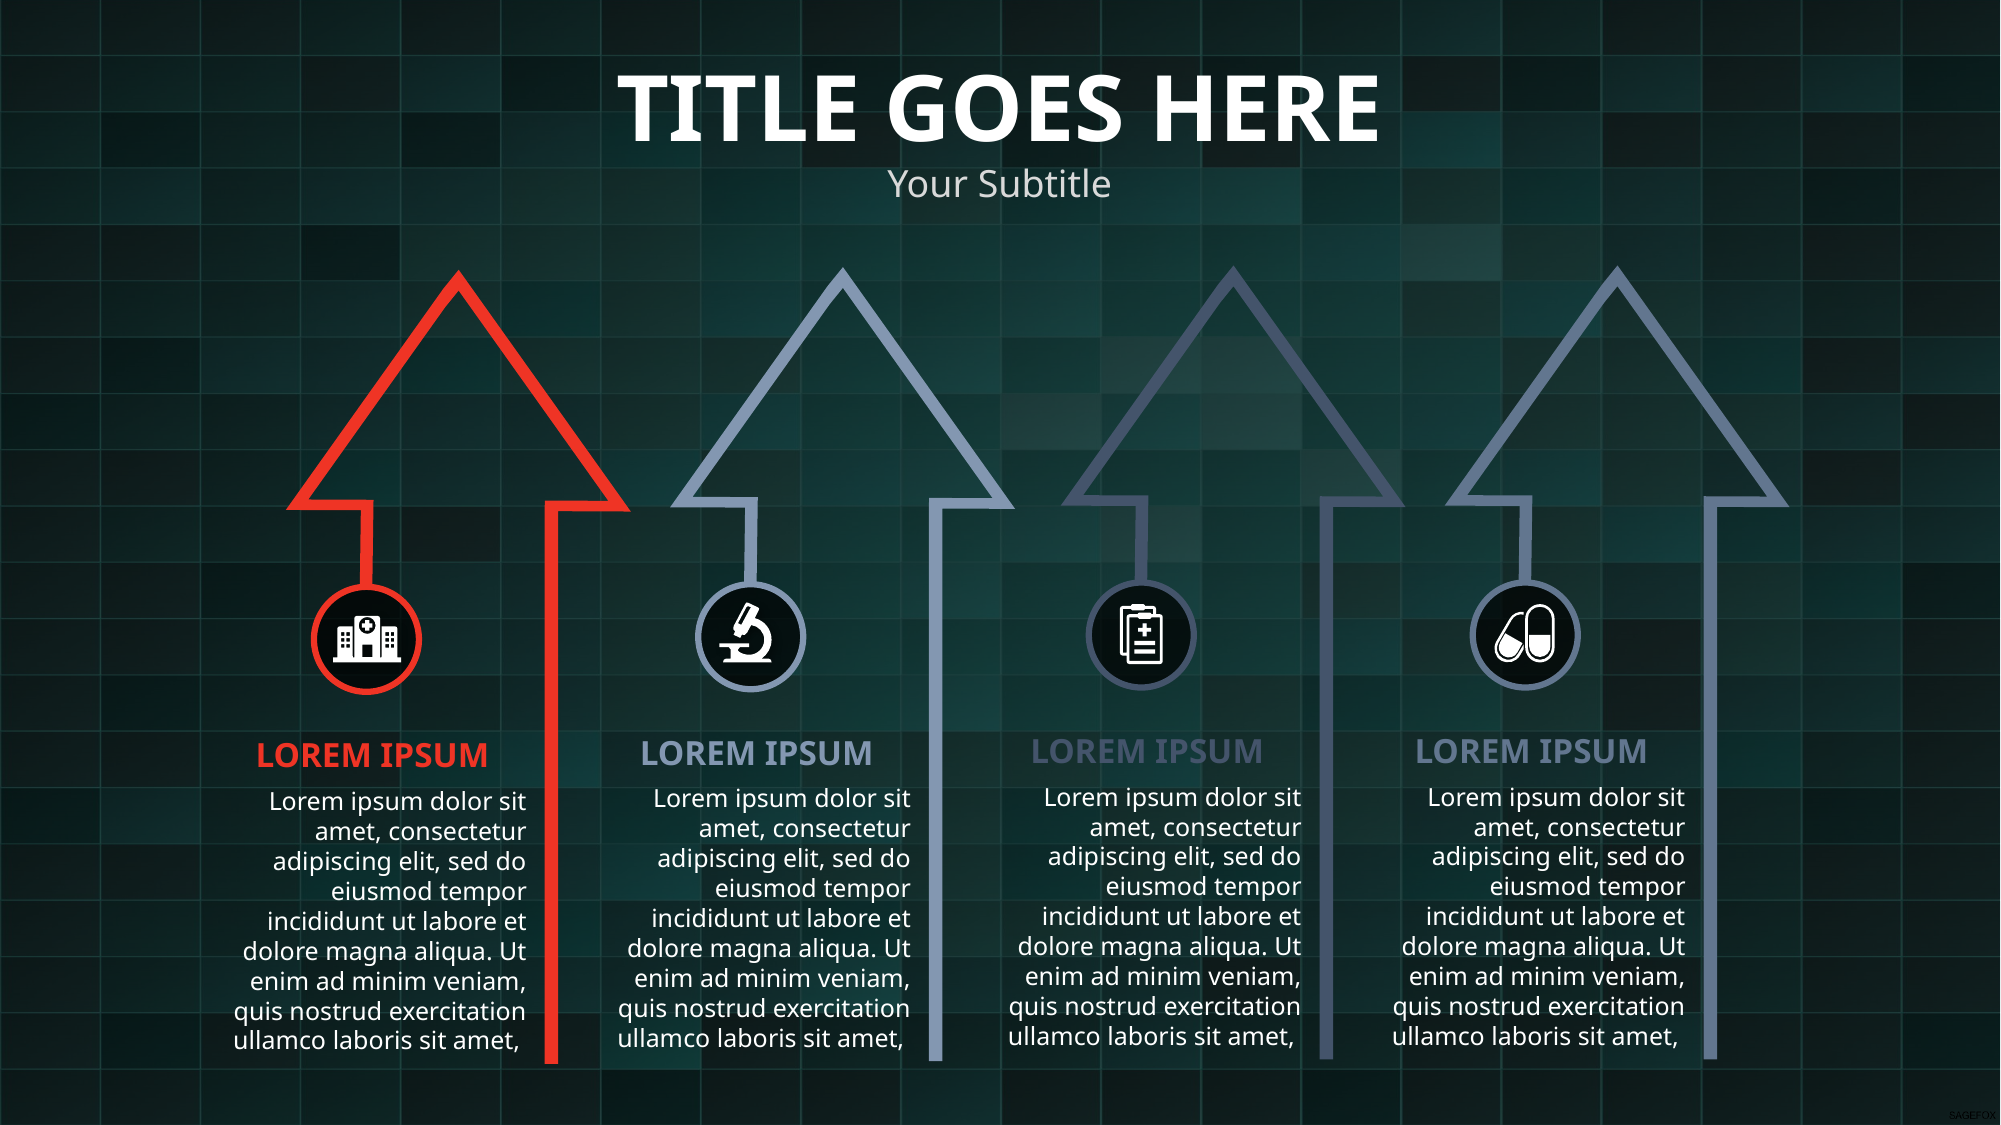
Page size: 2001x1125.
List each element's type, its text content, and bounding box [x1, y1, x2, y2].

text_box [697, 583, 805, 691]
text_box LOREM IPSUM Lorem ipsum dolor sit amet, consectetur adipiscing elit, sed do eiusmod tempor incididunt ut labore et dolore magna aliqua. Ut enim ad minim veniam, quis nostrud exercitation ullamco laboris sit amet, [587, 724, 926, 1060]
text_box [1471, 581, 1579, 689]
text_box LOREM IPSUM Lorem ipsum dolor sit amet, consectetur adipiscing elit, sed do eiusmod tempor incididunt ut labore et dolore magna aliqua. Ut enim ad minim veniam, quis nostrud exercitation ullamco laboris sit amet, [203, 727, 542, 1063]
text_box [333, 615, 402, 663]
text_box [1087, 581, 1195, 689]
text_box [283, 268, 633, 1065]
text_box [719, 602, 772, 663]
text_box LOREM IPSUM Lorem ipsum dolor sit amet, consectetur adipiscing elit, sed do eiusmod tempor incididunt ut labore et dolore magna aliqua. Ut enim ad minim veniam, quis nostrud exercitation ullamco laboris sit amet, [1362, 722, 1701, 1058]
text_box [1492, 604, 1555, 665]
text_box LOREM IPSUM Lorem ipsum dolor sit amet, consectetur adipiscing elit, sed do eiusmod tempor incididunt ut labore et dolore magna aliqua. Ut enim ad minim veniam, quis nostrud exercitation ullamco laboris sit amet, [978, 722, 1317, 1058]
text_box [1119, 604, 1163, 665]
text_box [1442, 263, 1792, 1061]
text_box [312, 585, 420, 693]
text_box [668, 265, 1018, 1063]
picture [0, 0, 2001, 1125]
text_box TITLE GOES HERE Your Subtitle [548, 42, 1452, 212]
text_box [1058, 263, 1408, 1061]
